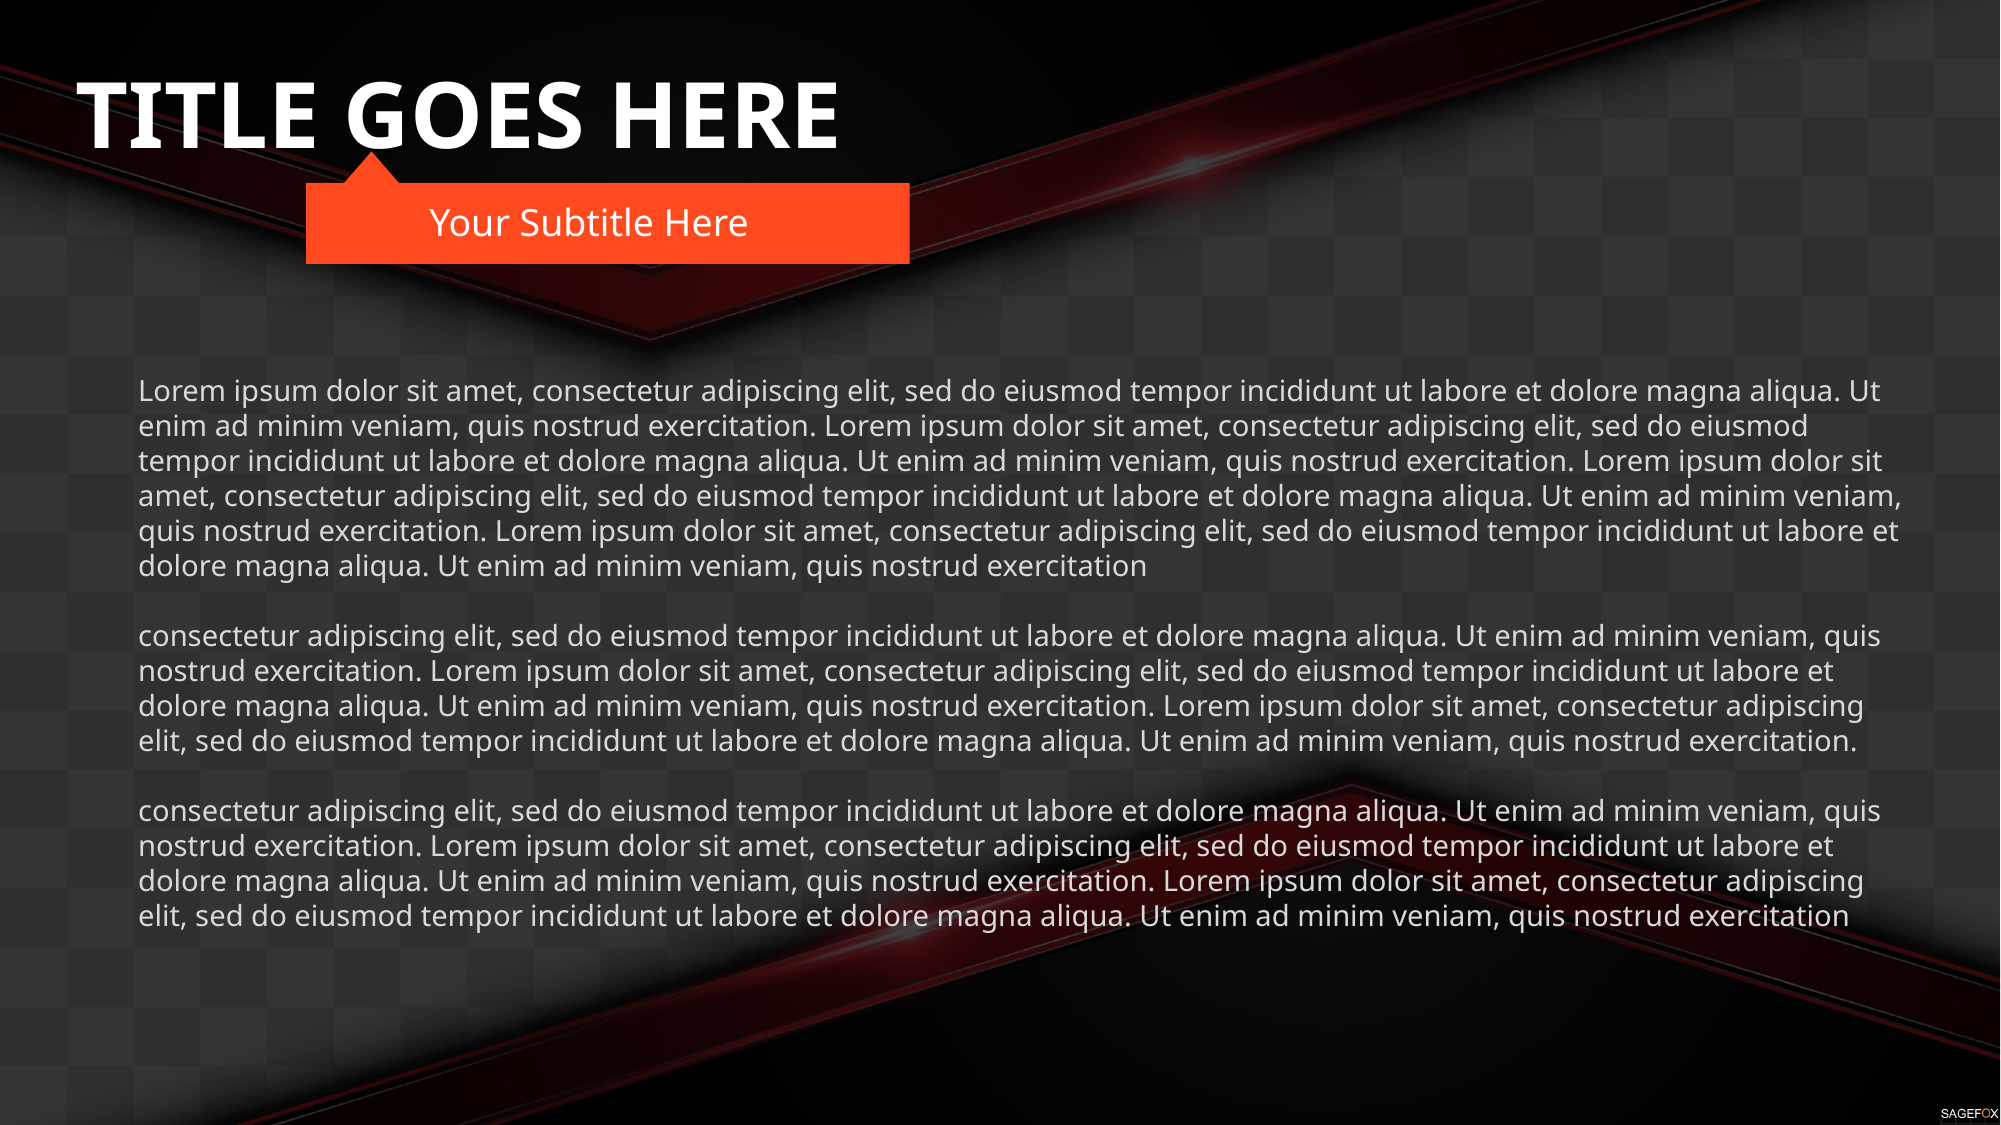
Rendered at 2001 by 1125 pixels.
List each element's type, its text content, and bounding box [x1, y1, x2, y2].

text_box Lorem ipsum dolor sit amet, consectetur adipiscing elit, sed do eiusmod tempor incididunt ut labore et dolore magna aliqua. Ut enim ad minim veniam, quis nostrud exercitation. Lorem ipsum dolor sit amet, consectetur adipiscing elit, sed do eiusmod tempor incididunt ut labore et dolore magna aliqua. Ut enim ad minim veniam, quis nostrud exercitation. Lorem ipsum dolor sit amet, consectetur adipiscing elit, sed do eiusmod tempor incididunt ut labore et dolore magna aliqua. Ut enim ad minim veniam, quis nostrud exercitation. Lorem ipsum dolor sit amet, consectetur adipiscing elit, sed do eiusmod tempor incididunt ut labore et dolore magna aliqua. Ut enim ad minim veniam, quis nostrud exercitation consectetur adipiscing elit, sed do eiusmod tempor incididunt ut labore et dolore magna aliqua. Ut enim ad minim veniam, quis nostrud exercitation. Lorem ipsum dolor sit amet, consectetur adipiscing elit, sed do eiusmod tempor incididunt ut labore et dolore magna aliqua. Ut enim ad minim veniam, quis nostrud exercitation. Lorem ipsum dolor sit amet, consectetur adipiscing elit, sed do eiusmod tempor incididunt ut labore et dolore magna aliqua. Ut enim ad minim veniam, quis nostrud exercitation. consectetur adipiscing elit, sed do eiusmod tempor incididunt ut labore et dolore magna aliqua. Ut enim ad minim veniam, quis nostrud exercitation. Lorem ipsum dolor sit amet, consectetur adipiscing elit, sed do eiusmod tempor incididunt ut labore et dolore magna aliqua. Ut enim ad minim veniam, quis nostrud exercitation. Lorem ipsum dolor sit amet, consectetur adipiscing elit, sed do eiusmod tempor incididunt ut labore et dolore magna aliqua. Ut enim ad minim veniam, quis nostrud exercitation [123, 365, 1930, 940]
picture [0, 0, 2001, 1125]
text_box TITLE GOES HERE [60, 49, 965, 175]
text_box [306, 151, 910, 264]
